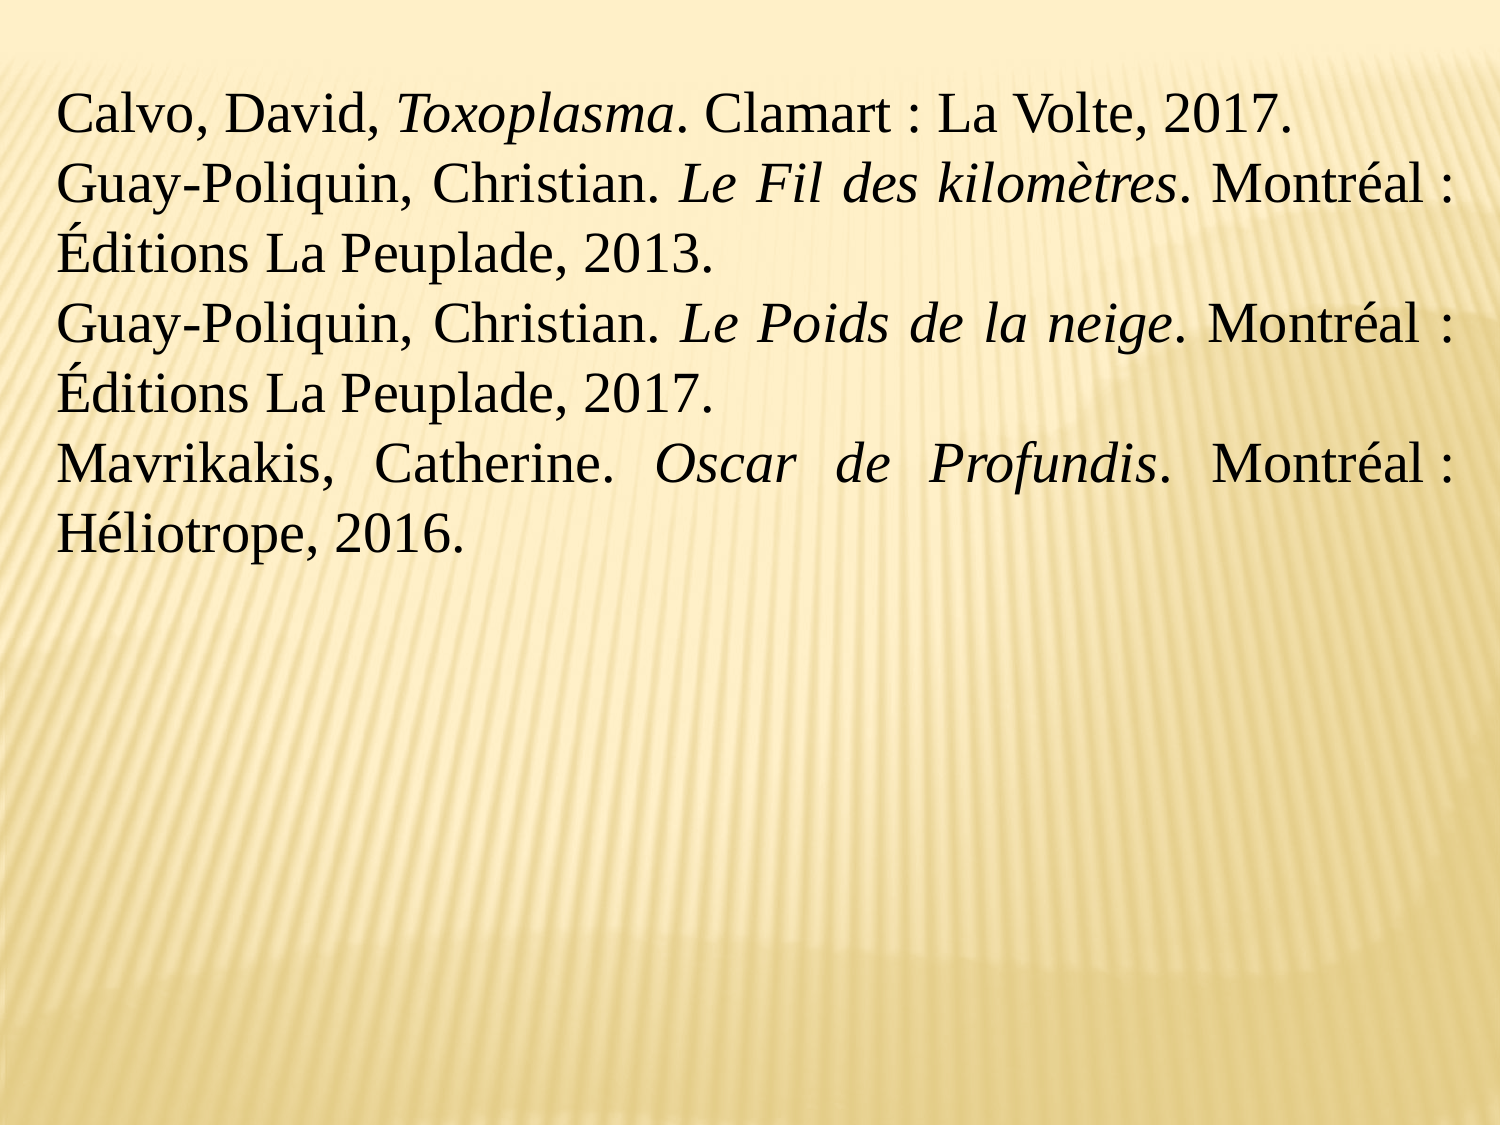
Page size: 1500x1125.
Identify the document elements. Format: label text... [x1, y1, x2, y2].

text_box Calvo, David, Toxoplasma. Clamart : La Volte, 2017. Guay-Poliquin, Christian. Le Fil des kilomètres. Montréal : Éditions La Peuplade, 2013. Guay-Poliquin, Christian. Le Poids de la neige. Montréal : Éditions La Peuplade, 2017. Mavrikakis, Catherine. Oscar de Profundis. Montréal : Héliotrope, 2016. [41, 66, 1471, 571]
